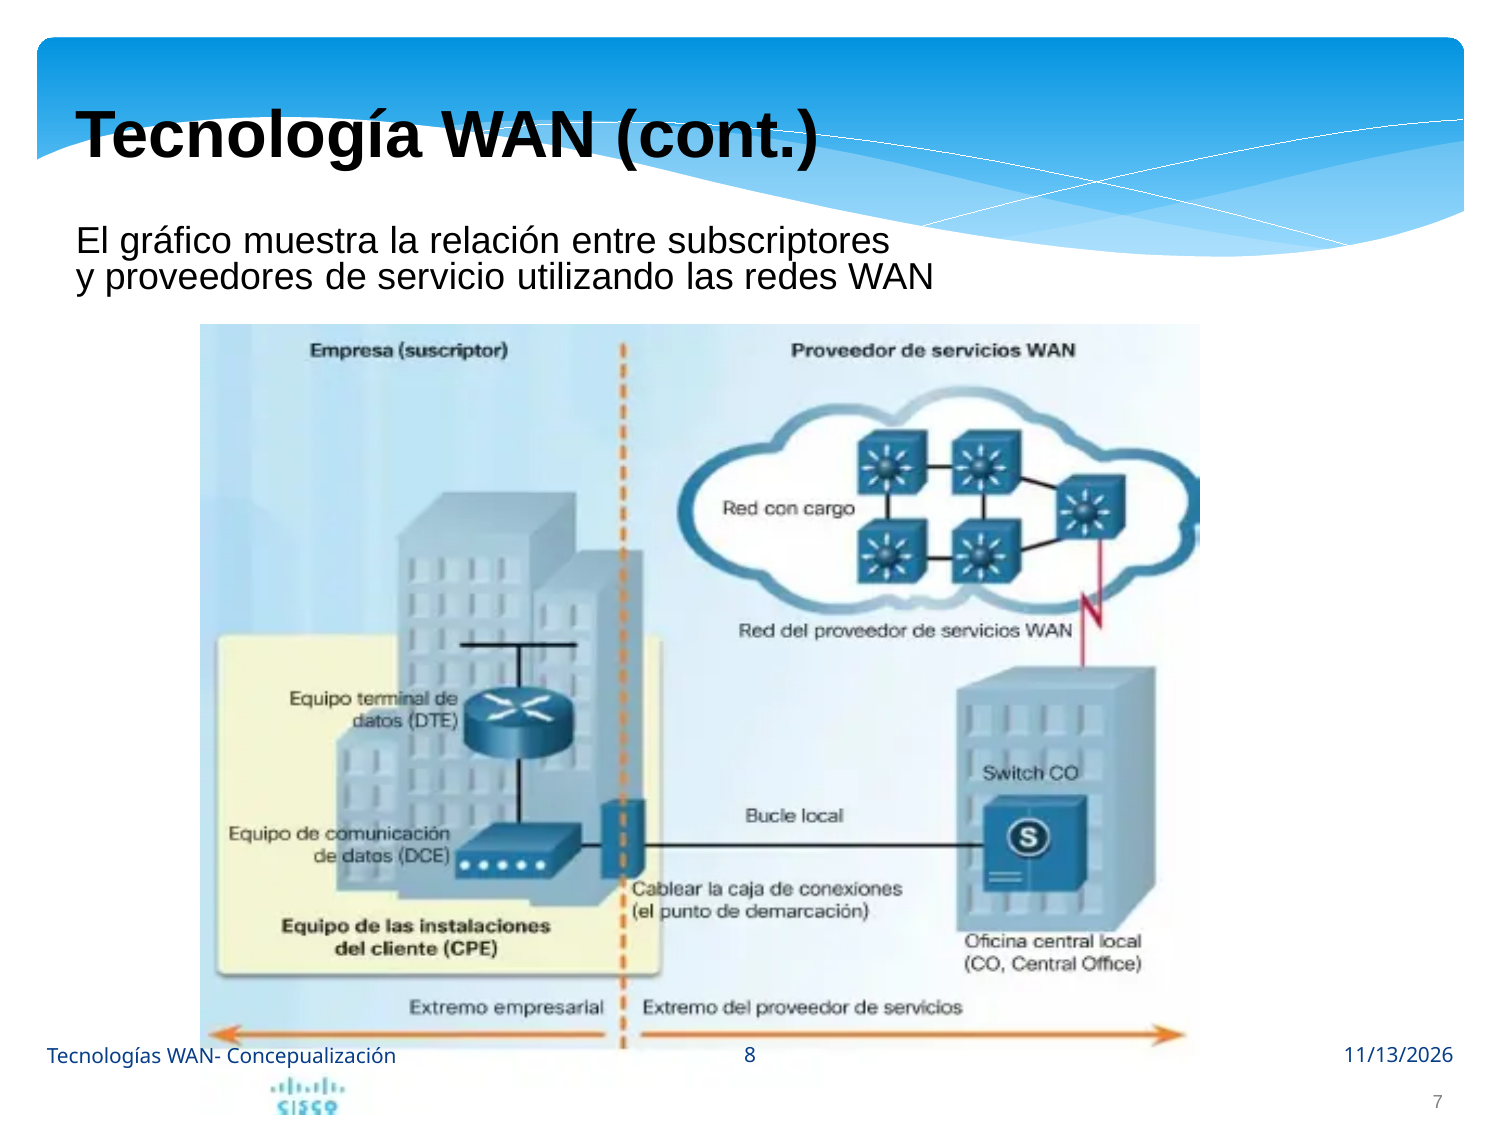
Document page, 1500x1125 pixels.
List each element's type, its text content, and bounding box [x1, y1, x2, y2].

footer Tecnologías WAN- Concepualización [31, 1025, 193, 1086]
text_box El gráfico muestra la relación entre subscriptores y proveedores de servicio utilizando las redes WAN [73, 199, 1388, 355]
text_box Tecnología WAN (cont.) [73, 101, 839, 172]
picture [199, 324, 1201, 1115]
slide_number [1206, 1025, 1469, 1086]
text_box 7 [1430, 1091, 1448, 1115]
